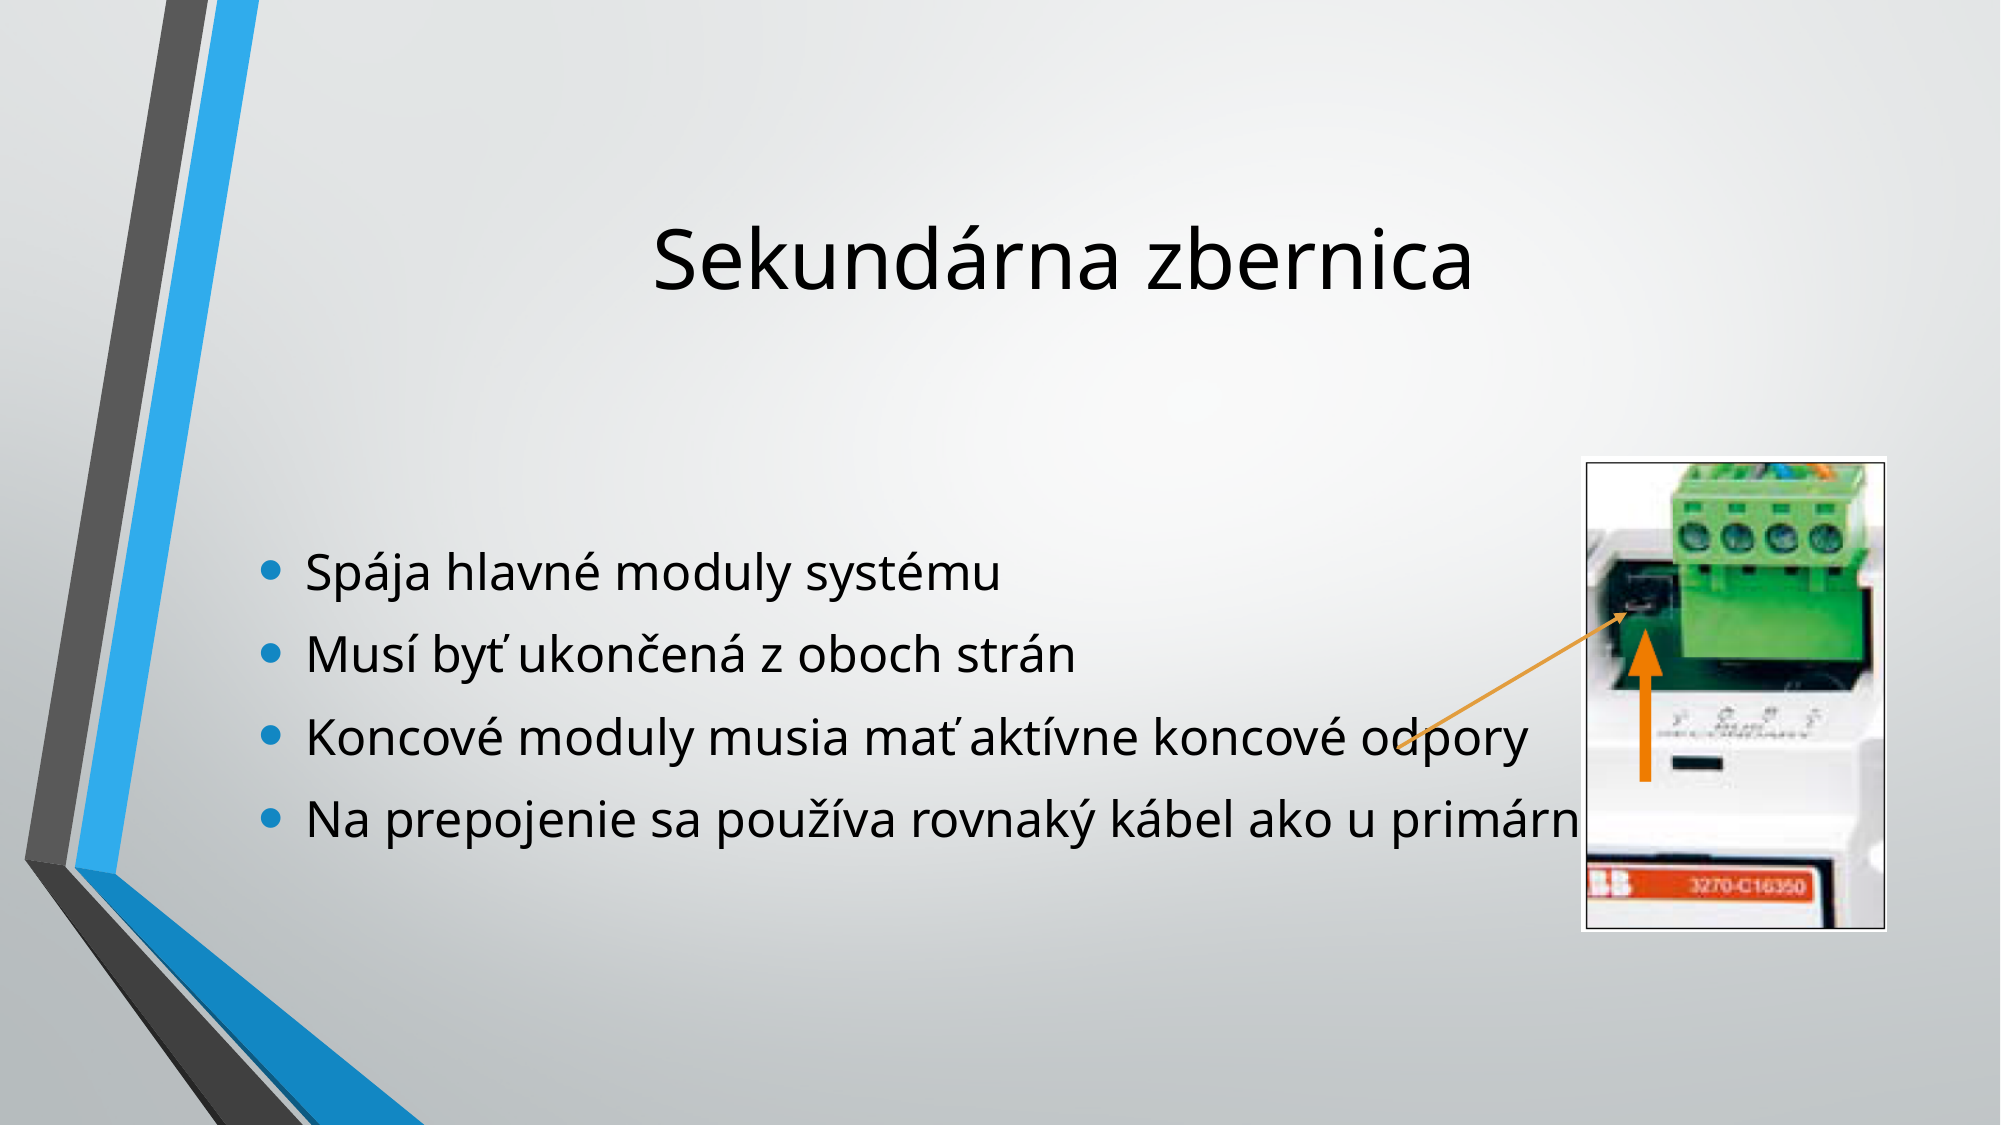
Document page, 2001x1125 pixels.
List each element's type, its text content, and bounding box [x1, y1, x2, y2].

picture [1580, 455, 1888, 932]
title Sekundárna zbernica [243, 112, 1887, 400]
list Spája hlavné moduly systému Musí byť ukončená z oboch strán Koncové moduly musia mať aktívne koncové odpory Na prepojenie sa používa rovnaký kábel ako u primárnej [243, 437, 1887, 950]
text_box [1397, 612, 1628, 749]
